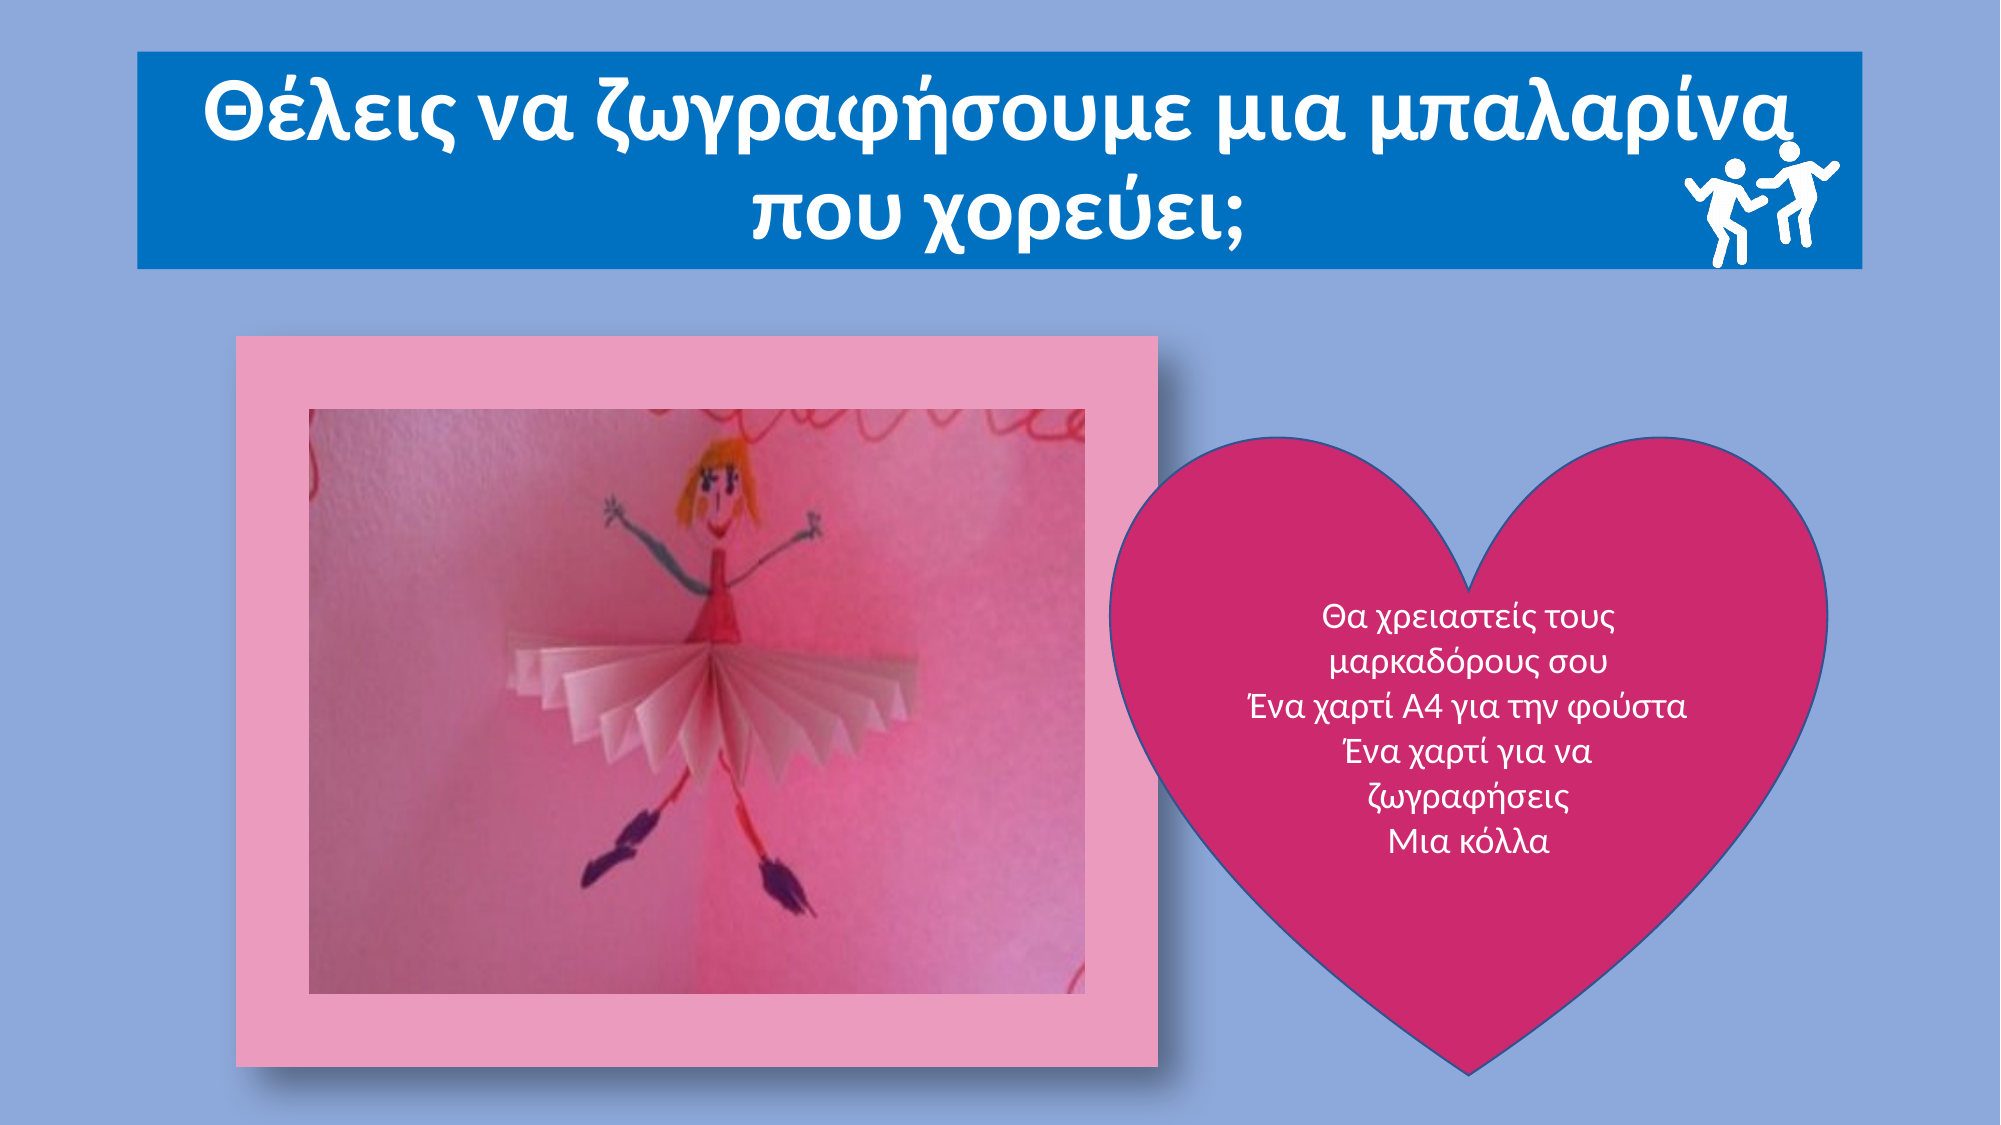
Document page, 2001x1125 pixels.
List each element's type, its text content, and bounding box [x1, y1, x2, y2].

title Θέλεις να ζωγραφήσουμε μια μπαλαρίνα που χορεύει; [137, 51, 1863, 270]
picture [1678, 121, 1846, 289]
text_box Θα χρειαστείς τους μαρκαδόρους σου Ένα χαρτί Α4 για την φούστα Ένα χαρτί για να ζωγραφήσεις Μια κόλλα [1110, 437, 1828, 1076]
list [309, 408, 1086, 995]
